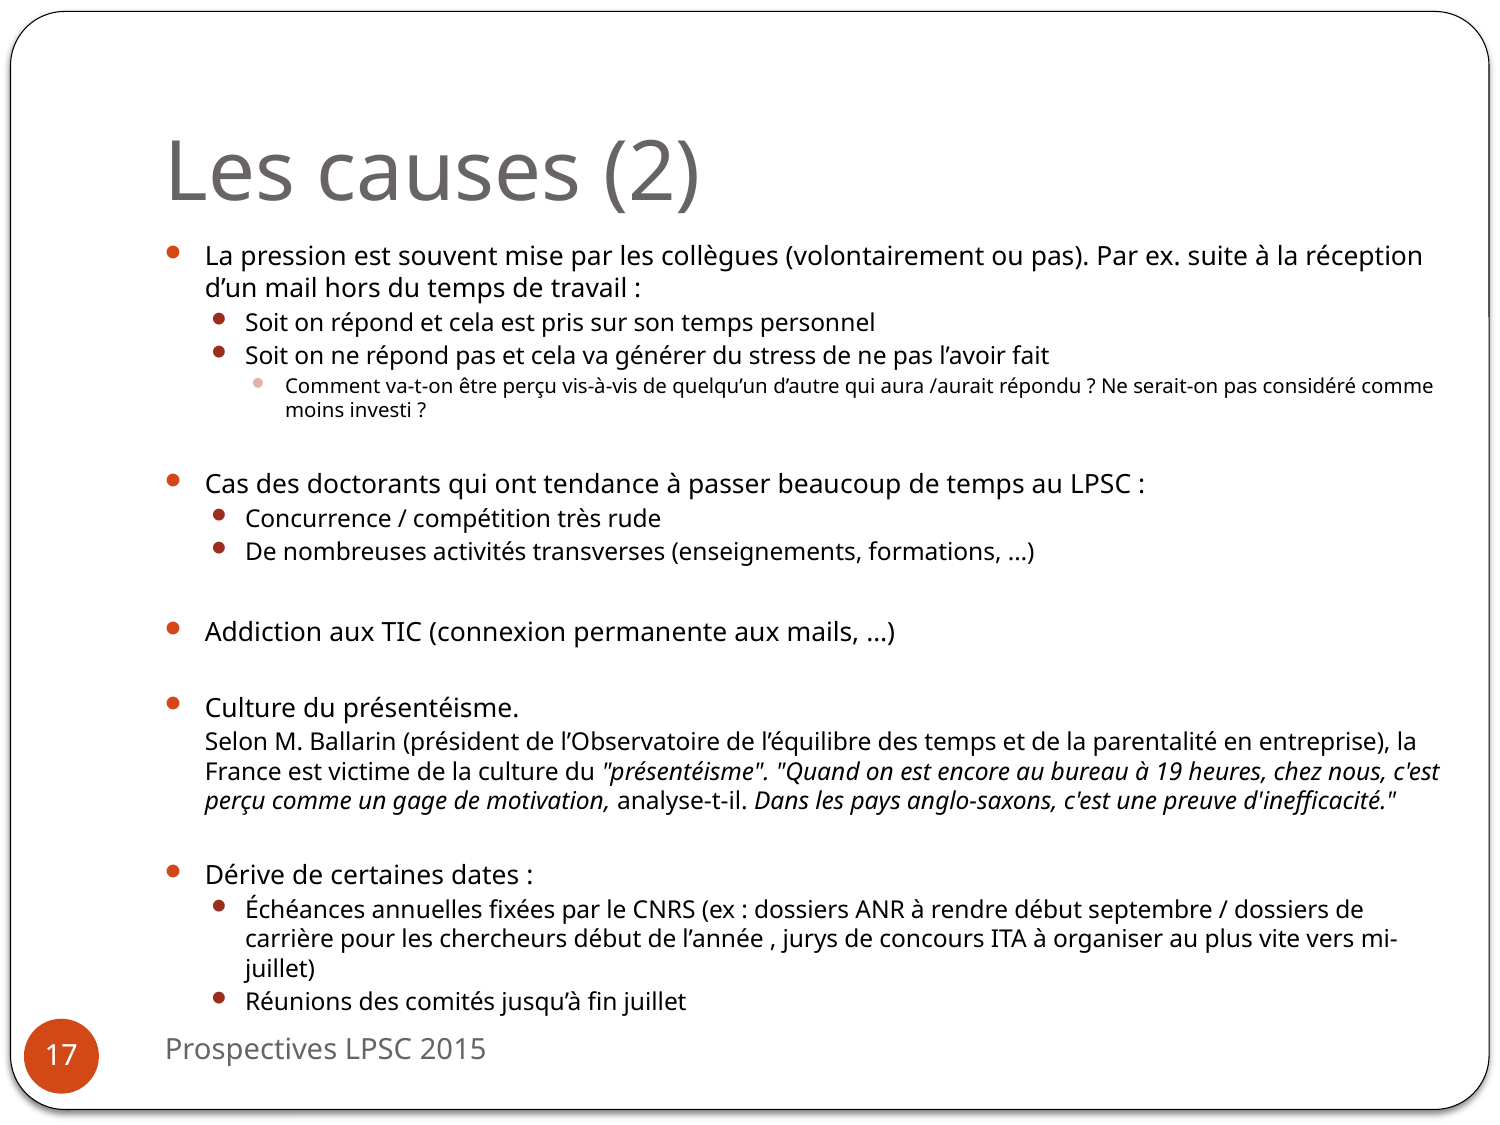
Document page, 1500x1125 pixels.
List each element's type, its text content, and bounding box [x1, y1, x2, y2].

list La pression est souvent mise par les collègues (volontairement ou pas). Par ex. suite à la réception d’un mail hors du temps de travail : Soit on répond et cela est pris sur son temps personnel Soit on ne répond pas et cela va générer du stress de ne pas l’avoir fait Comment va-t-on être perçu vis-à-vis de quelqu’un d’autre qui aura /aurait répondu ? Ne serait-on pas considéré comme moins investi ? Cas des doctorants qui ont tendance à passer beaucoup de temps au LPSC : Concurrence / compétition très rude De nombreuses activités transverses (enseignements, formations, …) Addiction aux TIC (connexion permanente aux mails, …) Culture du présentéisme. Selon M. Ballarin (président de l’Observatoire de l’équilibre des temps et de la parentalité en entreprise), la France est victime de la culture du "présentéisme". "Quand on est encore au bureau à 19 heures, chez nous, c'est perçu comme un gage de motivation, analyse-t-il. Dans les pays anglo-saxons, c'est une preuve d'inefficacité." Dérive de certaines dates : Échéances annuelles fixées par le CNRS (ex : dossiers ANR à rendre début septembre / dossiers de carrière pour les chercheurs début de l’année , jurys de concours ITA à organiser au plus vite vers mi-juillet) Réunions des comités jusqu’à fin juillet [150, 231, 1471, 1035]
slide_number 17 [23, 1018, 99, 1094]
title Les causes (2) [150, 45, 1425, 231]
footer Prospectives LPSC 2015 [150, 1035, 800, 1088]
